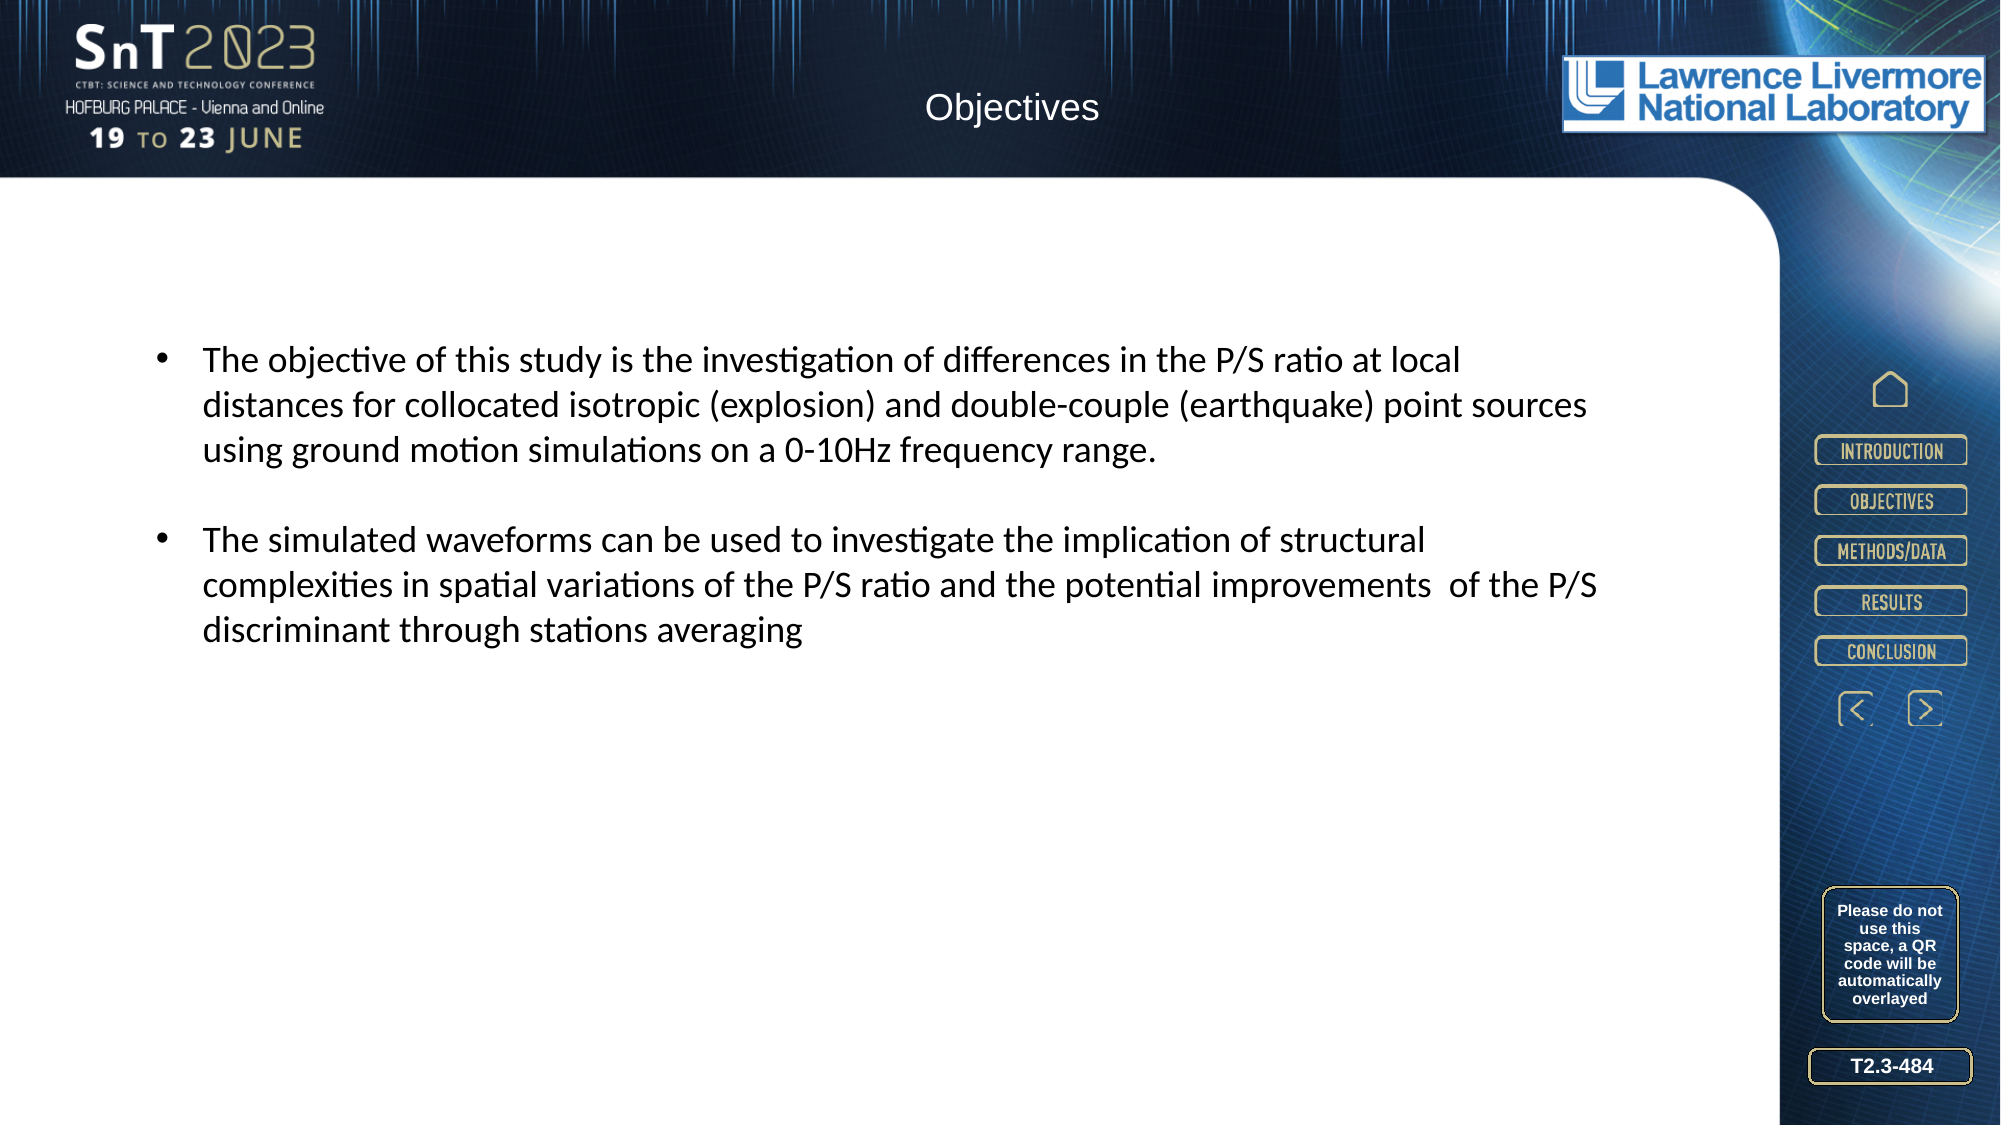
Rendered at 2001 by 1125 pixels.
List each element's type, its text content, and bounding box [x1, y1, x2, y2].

text_box Objectives [359, 43, 1676, 136]
text_box Please do not use this space, a QR code will be automatically overlayed [1821, 894, 1959, 1017]
picture [0, 0, 2001, 1125]
text_box T2.3-484 [1824, 1047, 1960, 1086]
text_box The objective of this study is the investigation of differences in the P/S ratio at local distances for collocated isotropic (explosion) and double-couple (earthquake) point sources using ground motion simulations on a 0-10Hz frequency range. The simulated waveforms can be used to investigate the implication of structural complexities in spatial variations of the P/S ratio and the potential improvements of the P/S discriminant through stations averaging [141, 327, 1676, 703]
